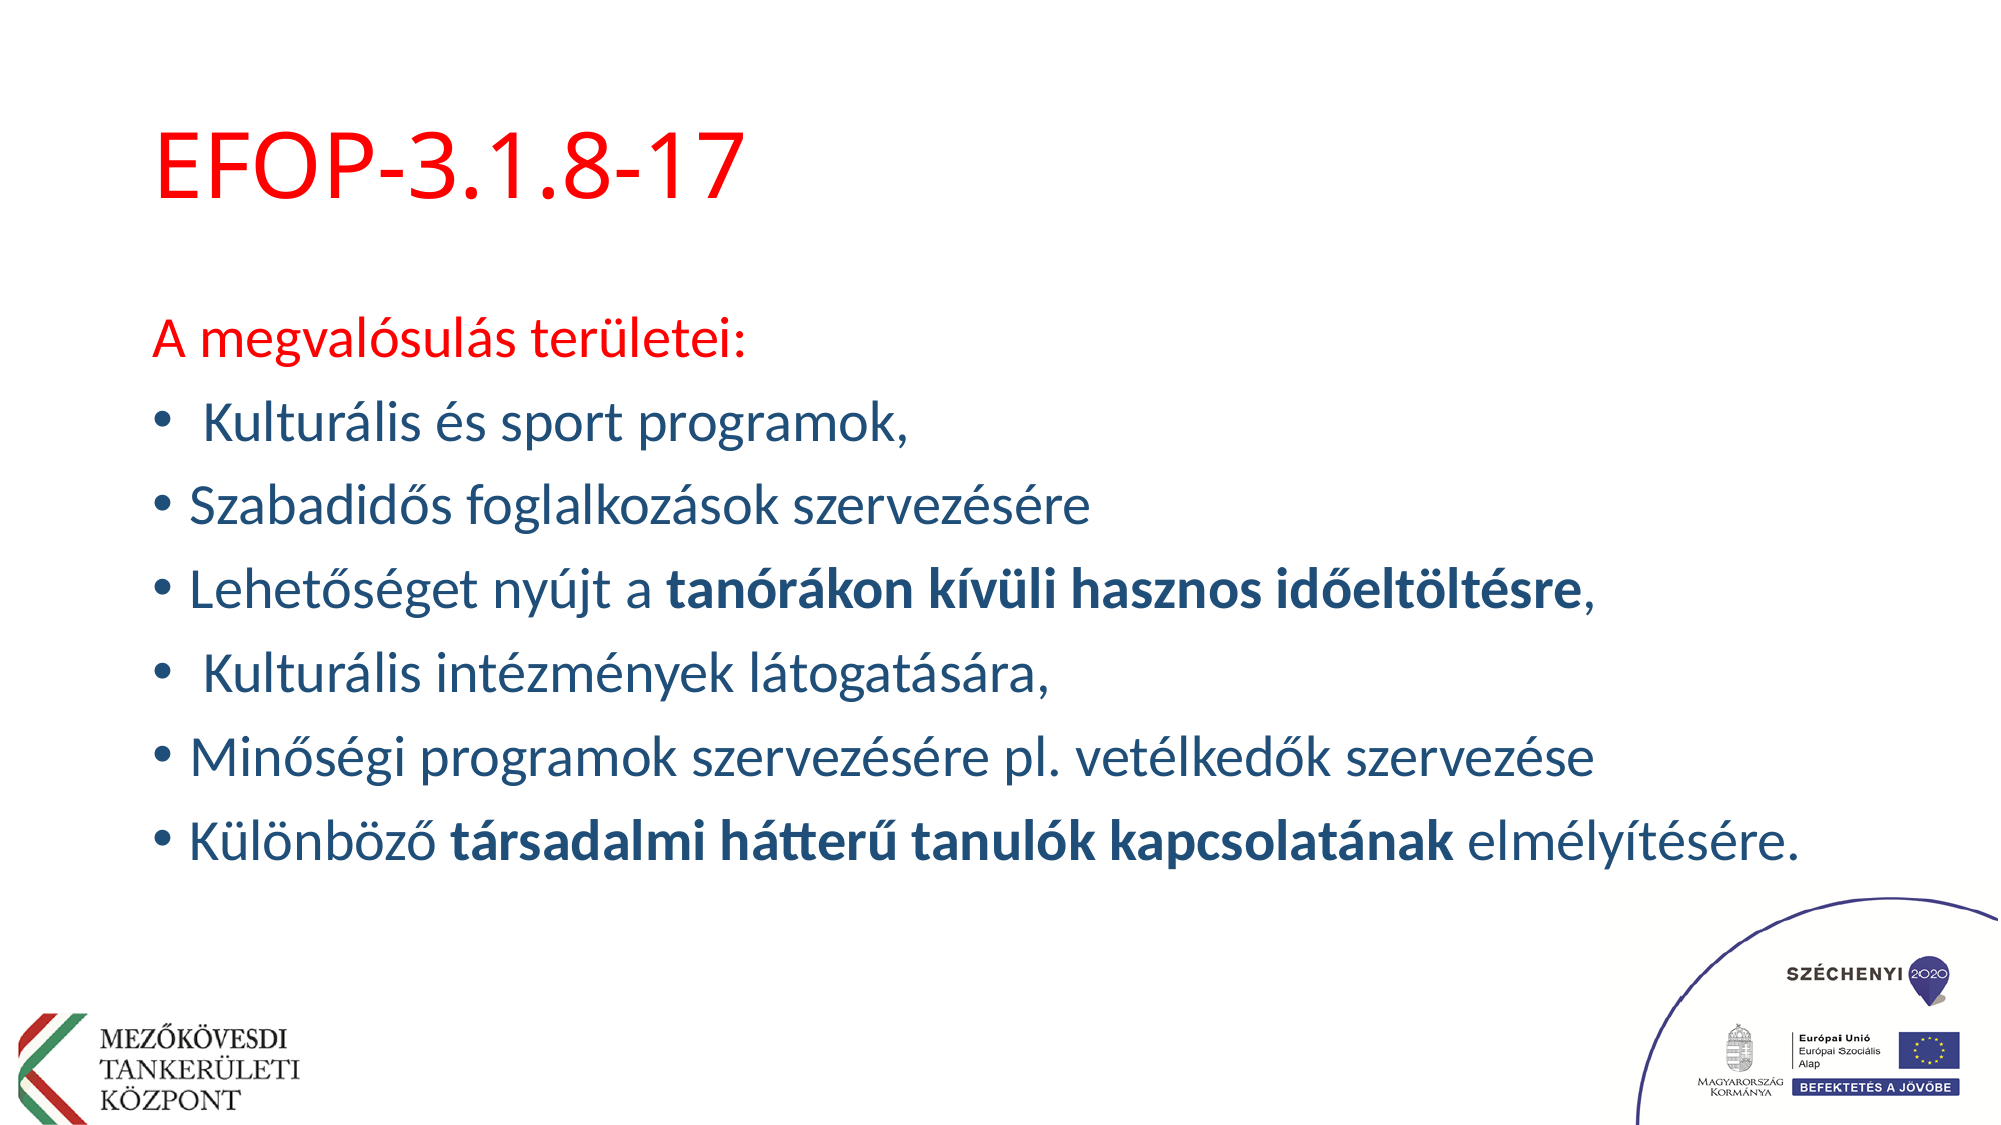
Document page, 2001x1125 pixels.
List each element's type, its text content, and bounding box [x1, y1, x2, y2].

title EFOP-3.1.8-17 [137, 59, 1863, 278]
list A megvalósulás területei: Kulturális és sport programok, Szabadidős foglalkozások szervezésére Lehetőséget nyújt a tanórákon kívüli hasznos időeltöltésre, Kulturális intézmények látogatására, Minőségi programok szervezésére pl. vetélkedők szervezése Különböző társadalmi hátterű tanulók kapcsolatának elmélyítésére. [137, 299, 1863, 1014]
picture [1602, 877, 2000, 1125]
picture [18, 1013, 308, 1125]
